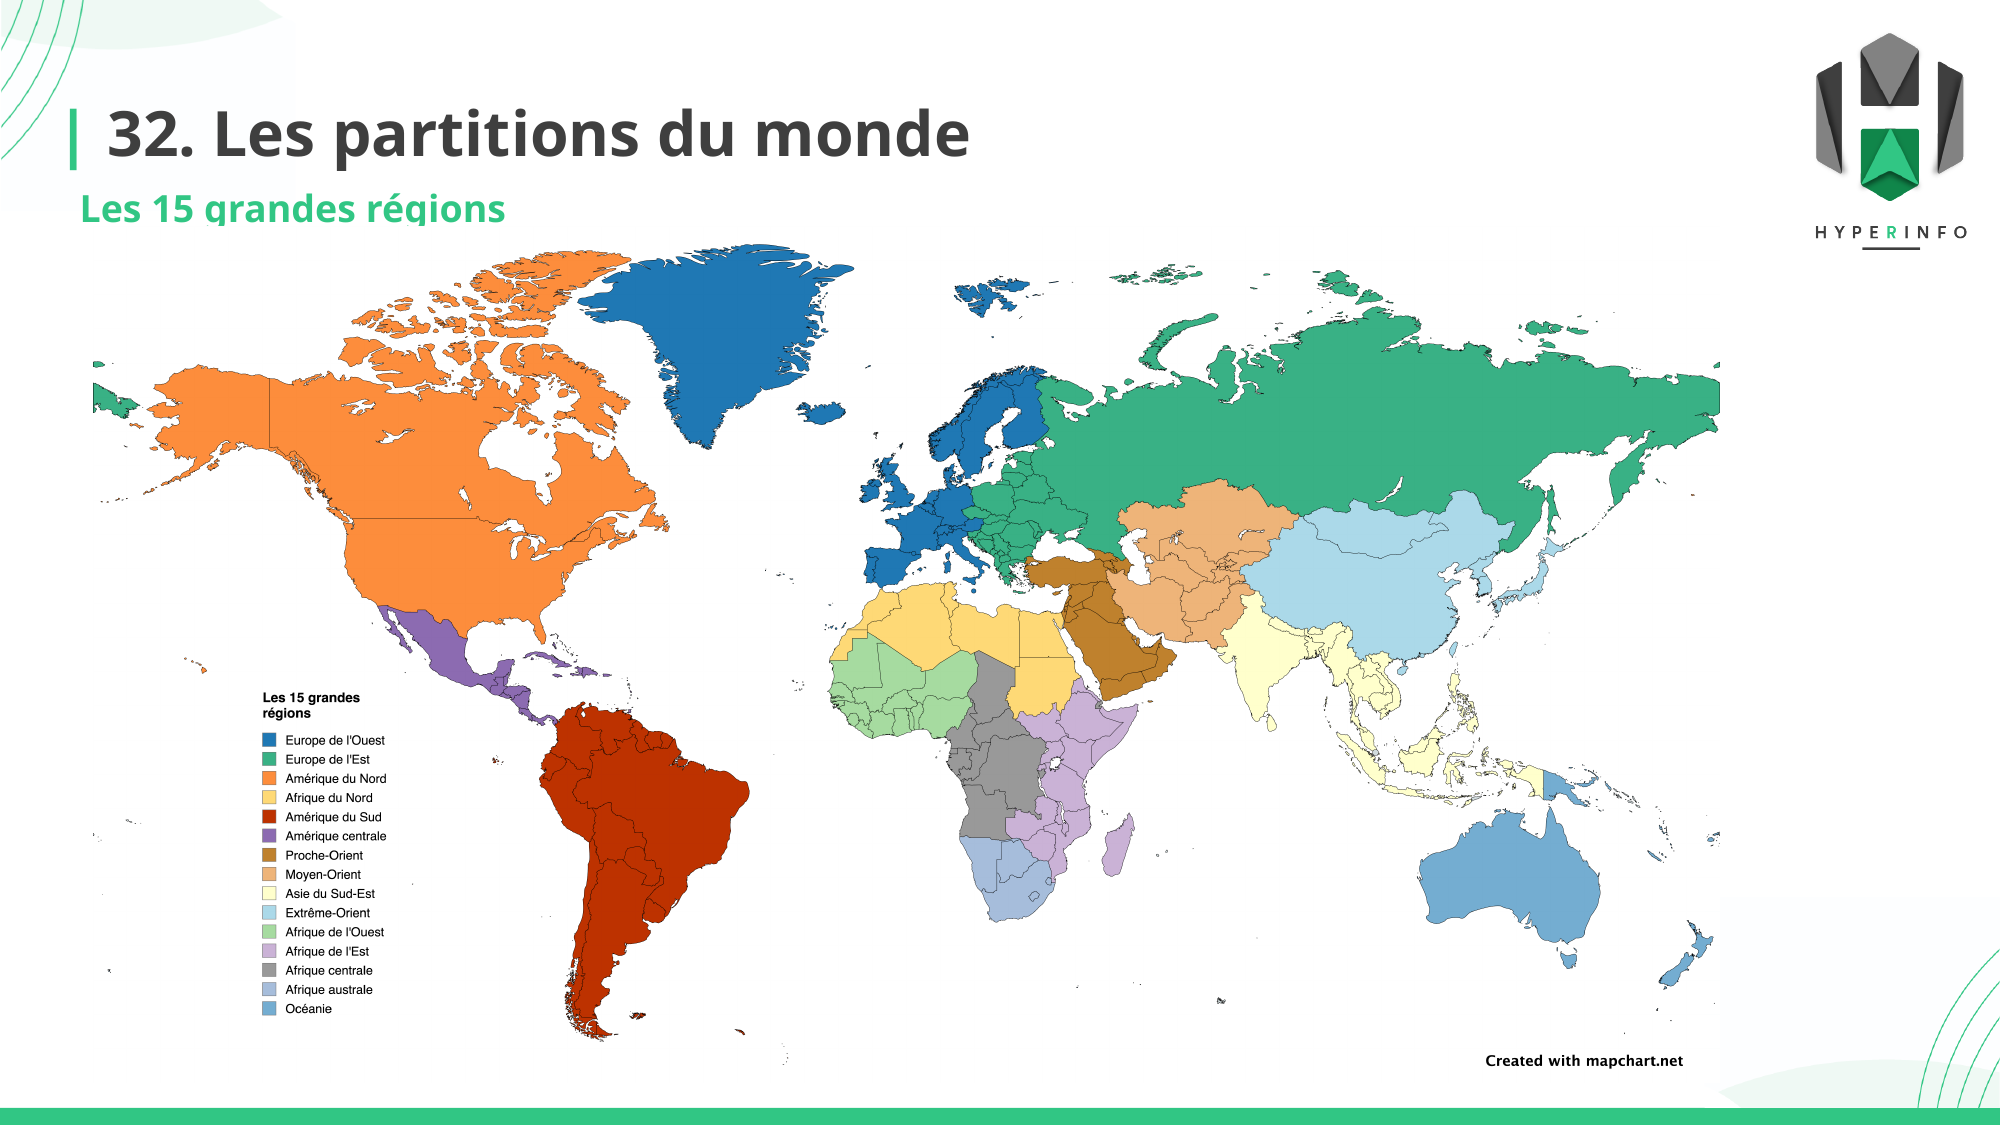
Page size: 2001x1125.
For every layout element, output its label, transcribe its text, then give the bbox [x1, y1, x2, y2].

picture [0, 0, 296, 212]
text_box | 32. Les partitions du monde [296, 86, 987, 177]
text_box Les 15 grandes régions [64, 177, 522, 238]
picture [1811, 29, 1969, 251]
picture [92, 226, 2000, 1109]
text_box [0, 1106, 2000, 1125]
